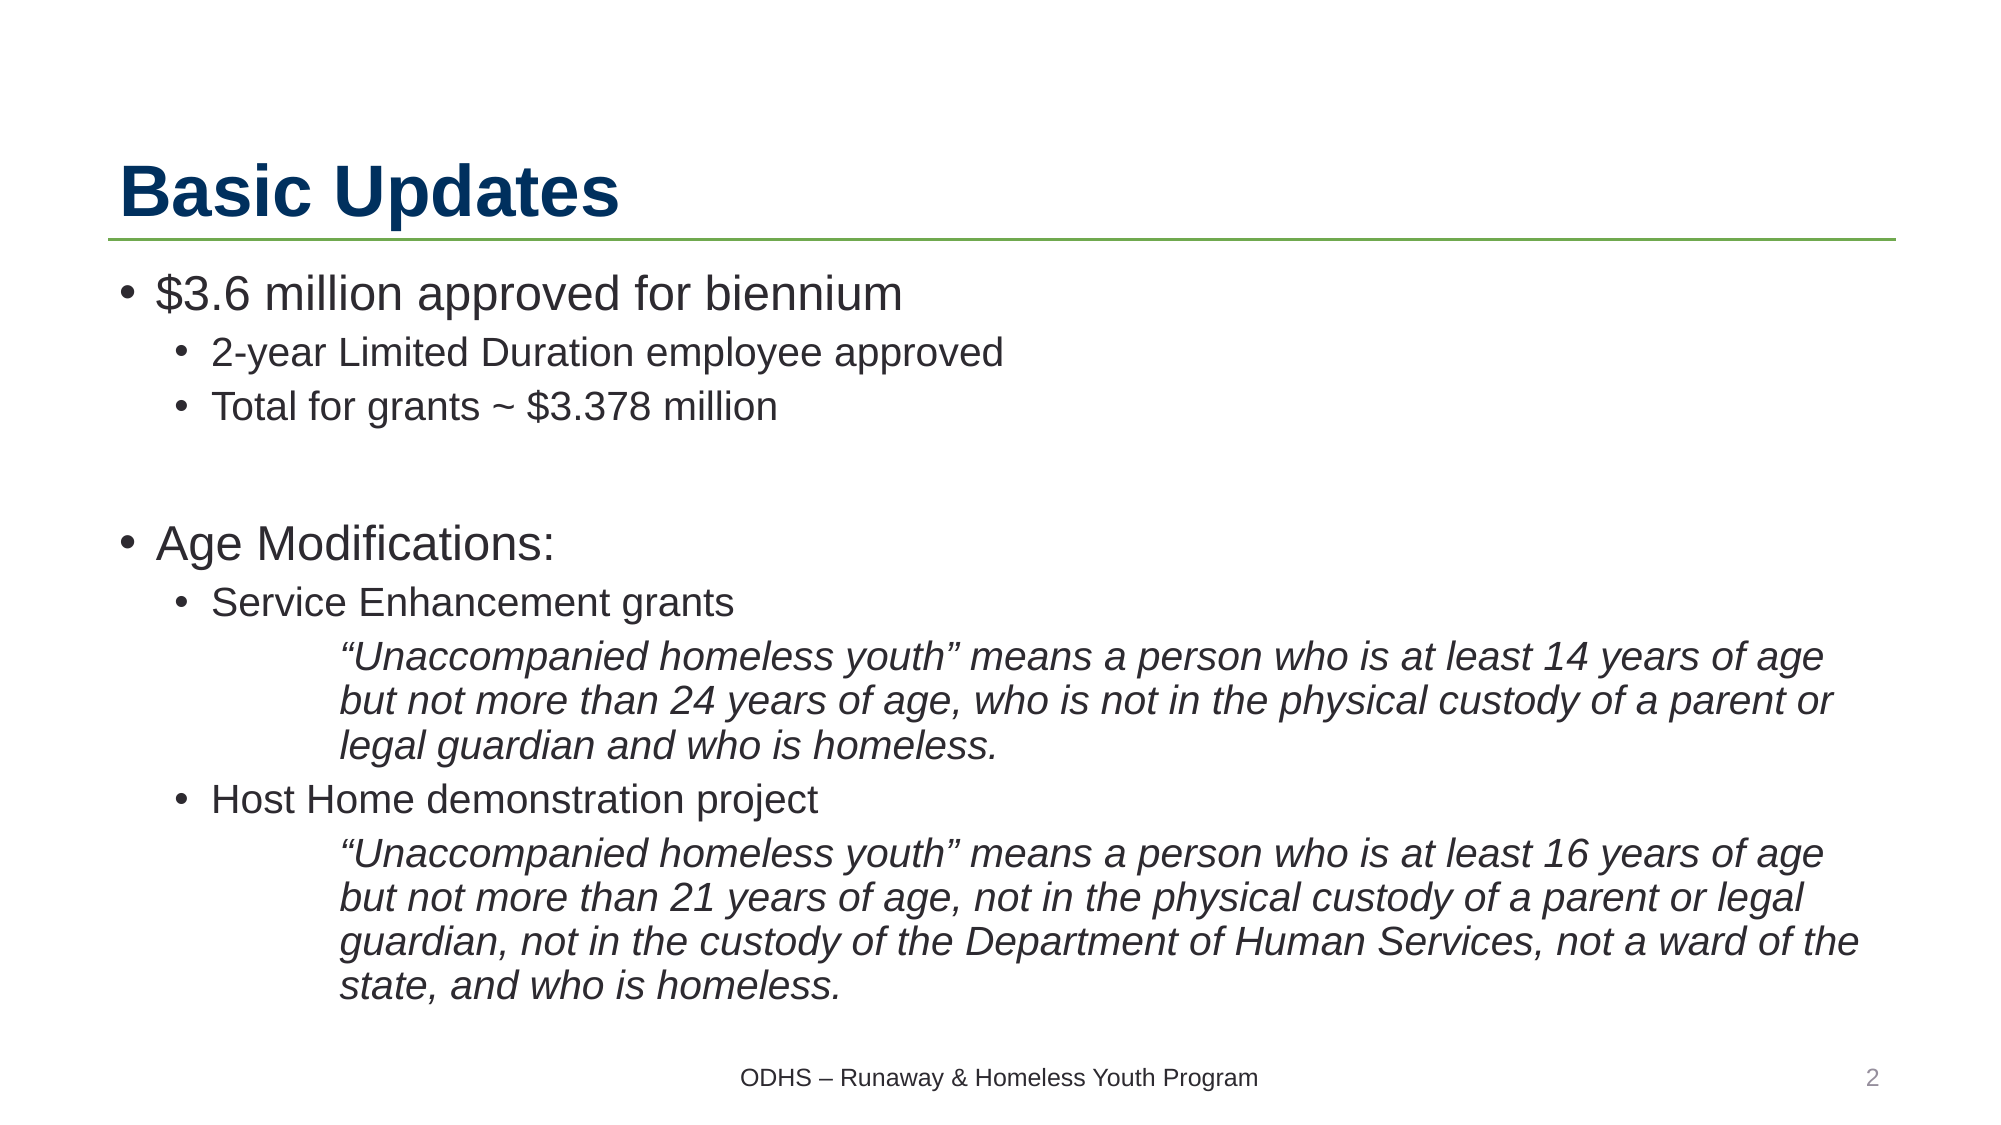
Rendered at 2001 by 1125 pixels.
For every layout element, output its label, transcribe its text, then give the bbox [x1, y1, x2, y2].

title Basic Updates [104, 104, 1745, 240]
footer ODHS – Runaway & Homeless Youth Program [472, 1062, 1528, 1092]
list $3.6 million approved for biennium 2-year Limited Duration employee approved Total for grants ~ $3.378 million Age Modifications: Service Enhancement grants “Unaccompanied homeless youth” means a person who is at least 14 years of age but not more than 24 years of age, who is not in the physical custody of a parent or legal guardian and who is homeless. Host Home demonstration project “Unaccompanied homeless youth” means a person who is at least 16 years of age but not more than 21 years of age, not in the physical custody of a parent or legal guardian, not in the custody of the Department of Human Services, not a ward of the state, and who is homeless. [104, 260, 1896, 1021]
slide_number 2 [1642, 1062, 1895, 1092]
